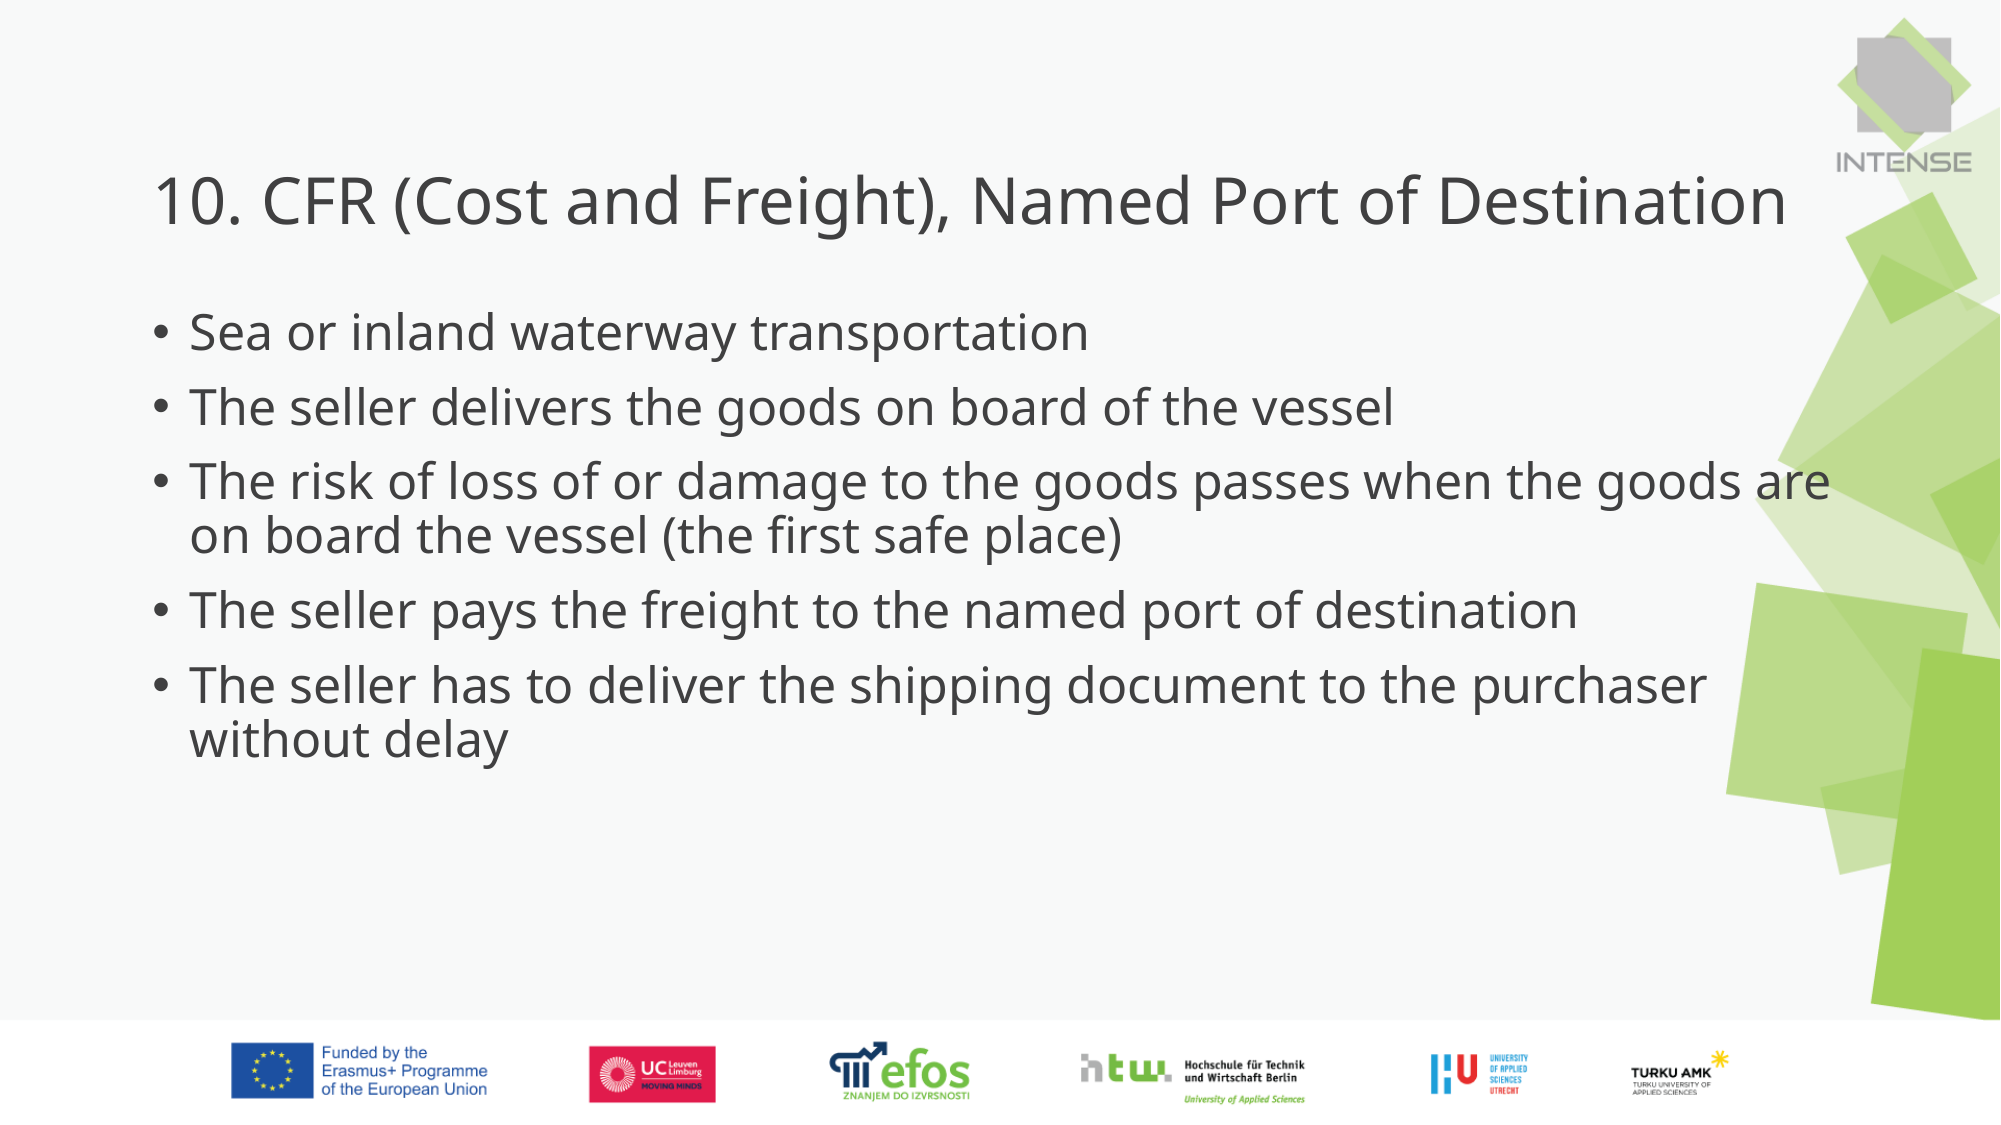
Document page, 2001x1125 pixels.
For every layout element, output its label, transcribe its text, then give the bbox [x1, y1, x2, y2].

picture [0, 0, 2000, 1125]
list Sea or inland waterway transportation The seller delivers the goods on board of the vessel The risk of loss of or damage to the goods passes when the goods are on board the vessel (the first safe place) The seller pays the freight to the named port of destination The seller has to deliver the shipping document to the purchaser without delay [137, 299, 1863, 1014]
title 10. CFR (Cost and Freight), Named Port of Destination [137, 59, 1863, 278]
